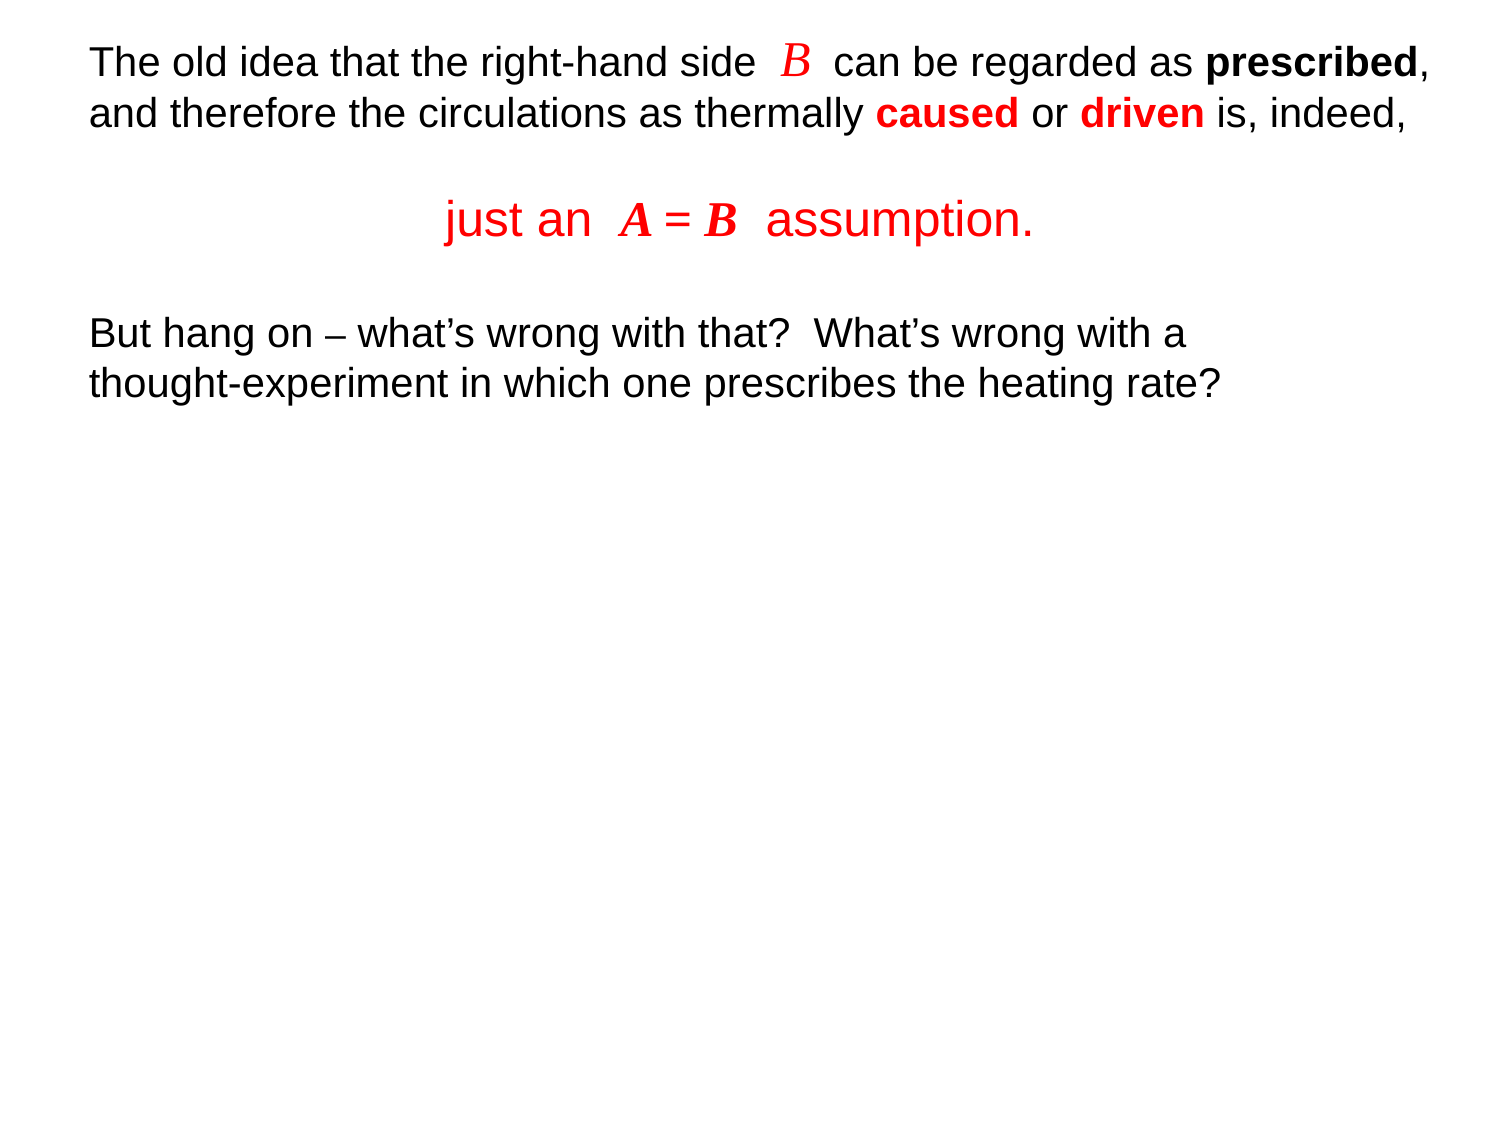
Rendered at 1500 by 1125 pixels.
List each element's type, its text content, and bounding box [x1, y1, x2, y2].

text_box The old idea that the right-hand side B can be regarded as prescribed, and therefore the circulations as thermally caused or driven is, indeed, just an A = B assumption. But hang on – what’s wrong with that? What’s wrong with a thought-experiment in which one prescribes the heating rate? [73, 18, 1446, 414]
